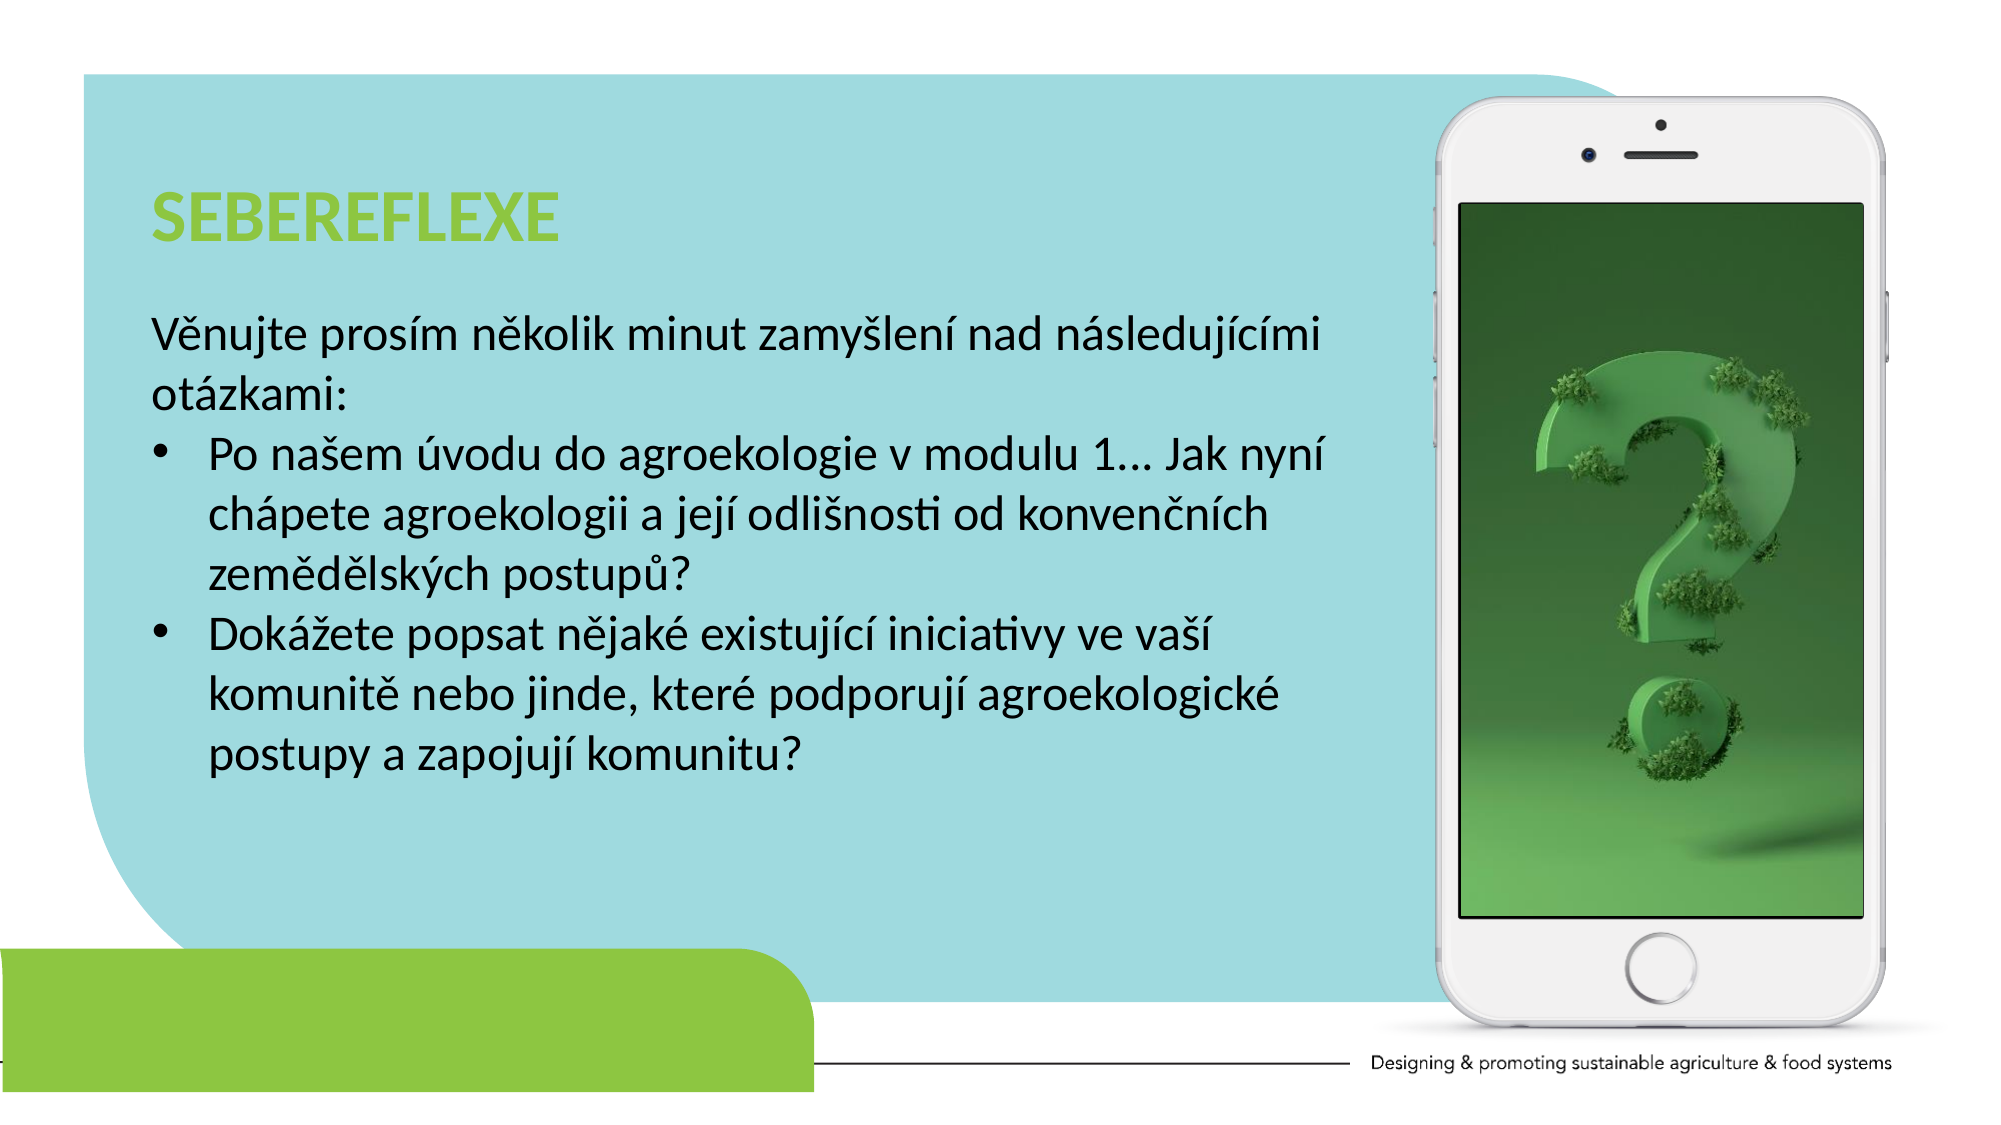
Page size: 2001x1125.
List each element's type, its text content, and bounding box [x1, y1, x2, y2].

list Věnujte prosím několik minut zamyšlení nad následujícími otázkami: Po našem úvodu do agroekologie v modulu 1... Jak nyní chápete agroekologii a její odlišnosti od konvenčních zemědělských postupů? Dokážete popsat nějaké existující iniciativy ve vaší komunitě nebo jinde, které podporují agroekologické postupy a zapojují komunitu? [137, 292, 1410, 833]
picture [1328, 37, 2000, 1088]
list SEBEREFLEXE [137, 159, 956, 323]
